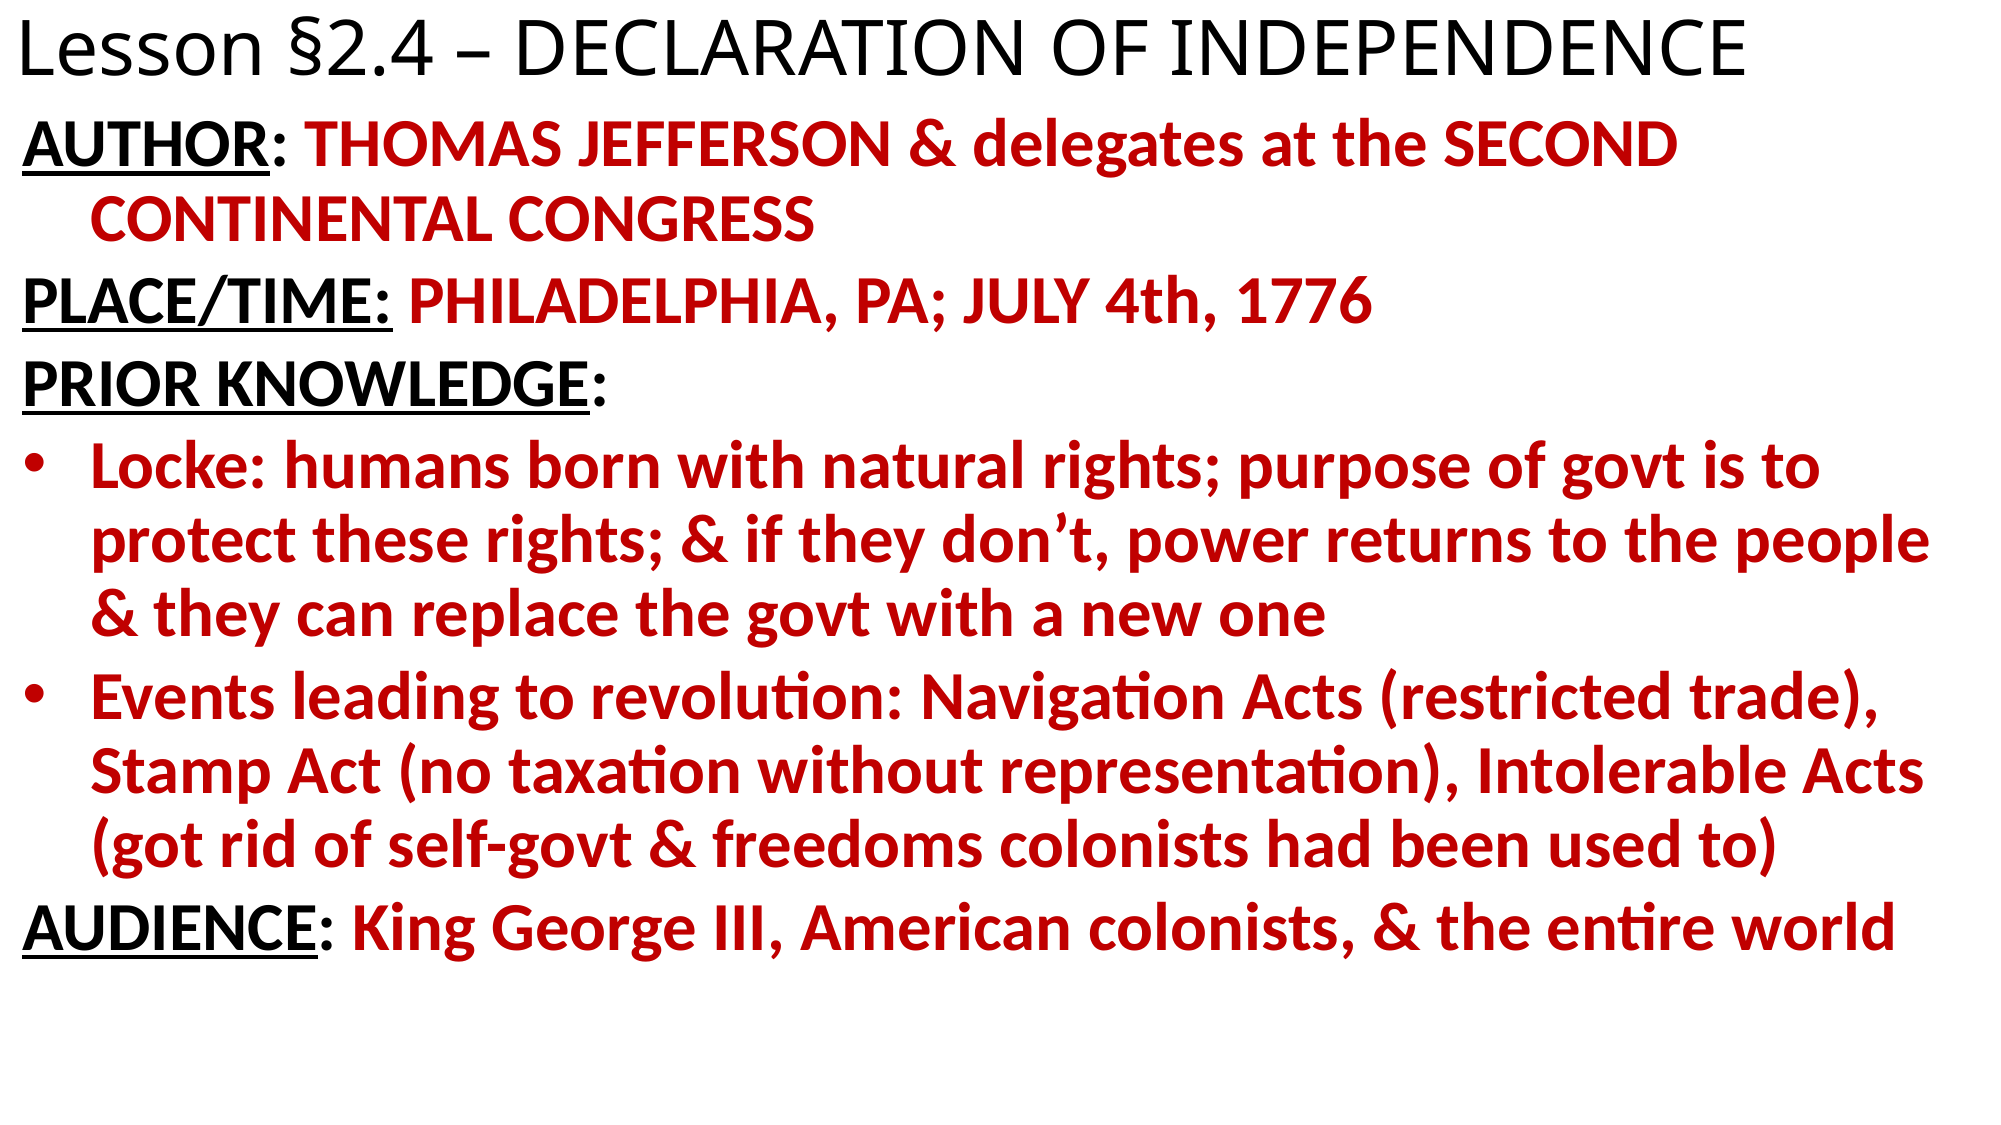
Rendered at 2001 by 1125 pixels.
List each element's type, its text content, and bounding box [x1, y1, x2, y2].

list AUTHOR: THOMAS JEFFERSON & delegates at the SECOND CONTINENTAL CONGRESS PLACE/TIME: PHILADELPHIA, PA; JULY 4th, 1776 PRIOR KNOWLEDGE: Locke: humans born with natural rights; purpose of govt is to protect these rights; & if they don’t, power returns to the people & they can replace the govt with a new one Events leading to revolution: Navigation Acts (restricted trade), Stamp Act (no taxation without representation), Intolerable Acts (got rid of self-govt & freedoms colonists had been used to) AUDIENCE: King George III, American colonists, & the entire world [0, 99, 2000, 1104]
title Lesson §2.4 – DECLARATION OF INDEPENDENCE [0, 0, 2000, 99]
